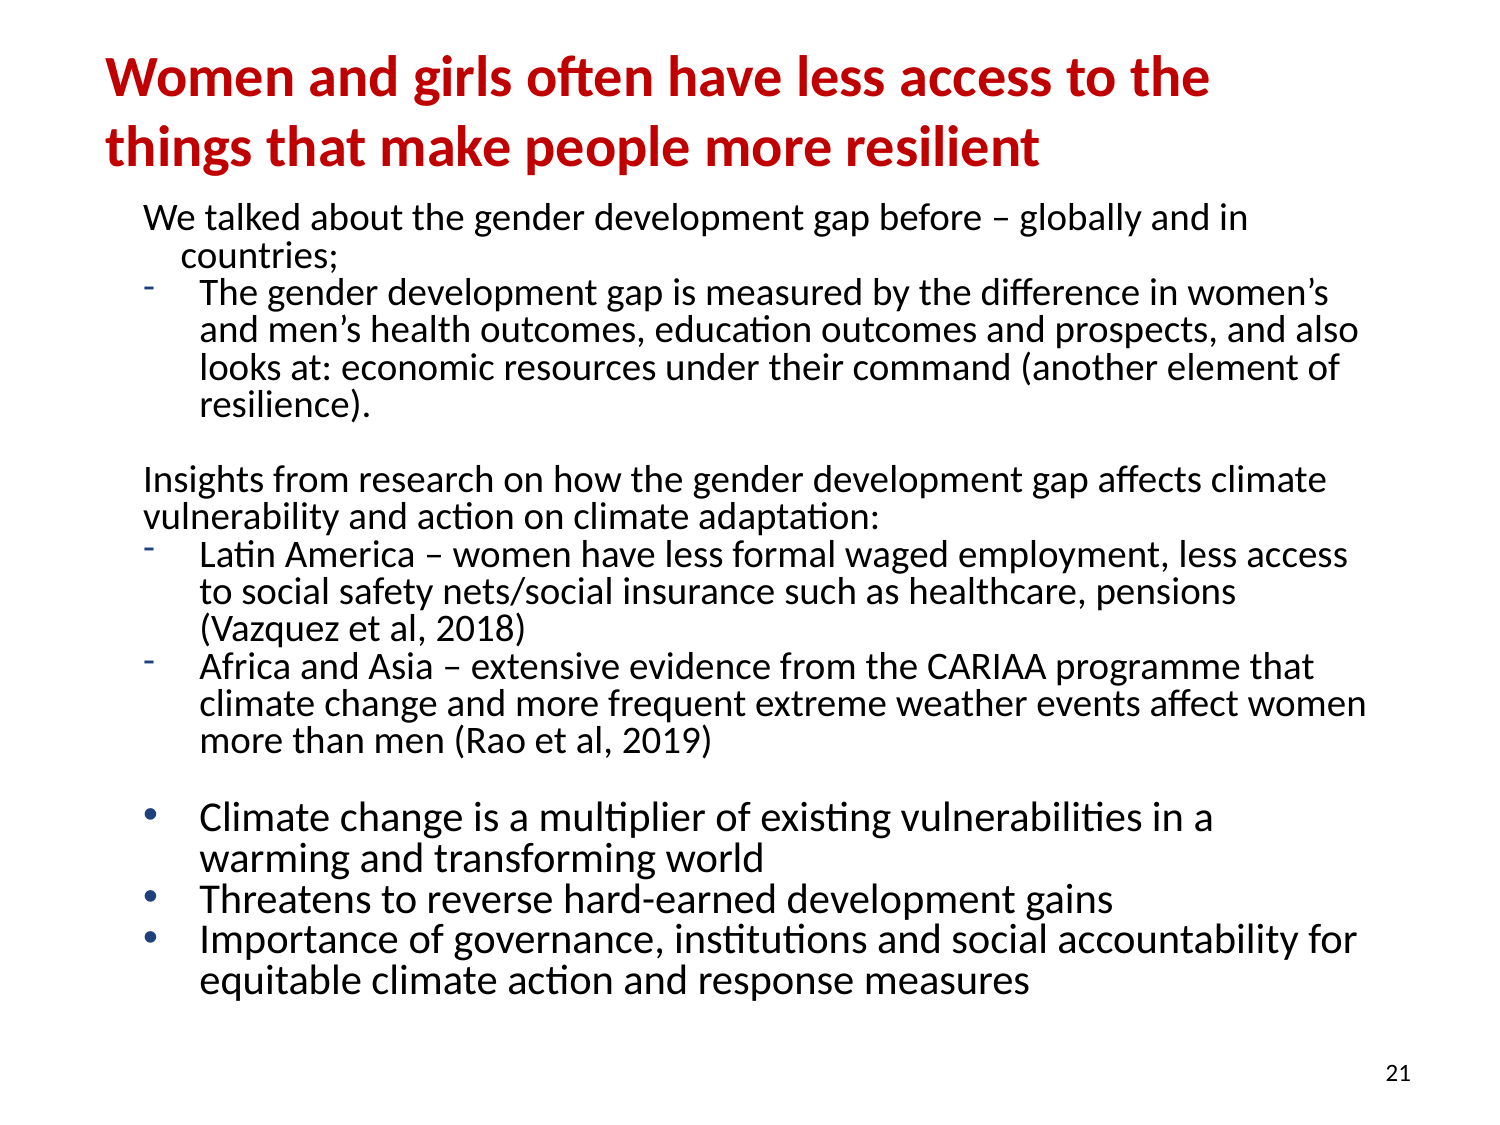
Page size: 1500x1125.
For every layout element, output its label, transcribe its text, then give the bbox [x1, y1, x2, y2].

title Women and girls often have less access to the things that make people more resilient [105, 37, 1352, 185]
list We talked about the gender development gap before – globally and in countries; The gender development gap is measured by the difference in women’s and men’s health outcomes, education outcomes and prospects, and also looks at: economic resources under their command (another element of resilience). Insights from research on how the gender development gap affects climate vulnerability and action on climate adaptation: Latin America – women have less formal waged employment, less access to social safety nets/social insurance such as healthcare, pensions (Vazquez et al, 2018) Africa and Asia – extensive evidence from the CARIAA programme that climate change and more frequent extreme weather events affect women more than men (Rao et al, 2019) Climate change is a multiplier of existing vulnerabilities in a warming and transforming world Threatens to reverse hard-earned development gains Importance of governance, institutions and social accountability for equitable climate action and response measures [105, 200, 1371, 1024]
slide_number 21 [1381, 1056, 1416, 1092]
